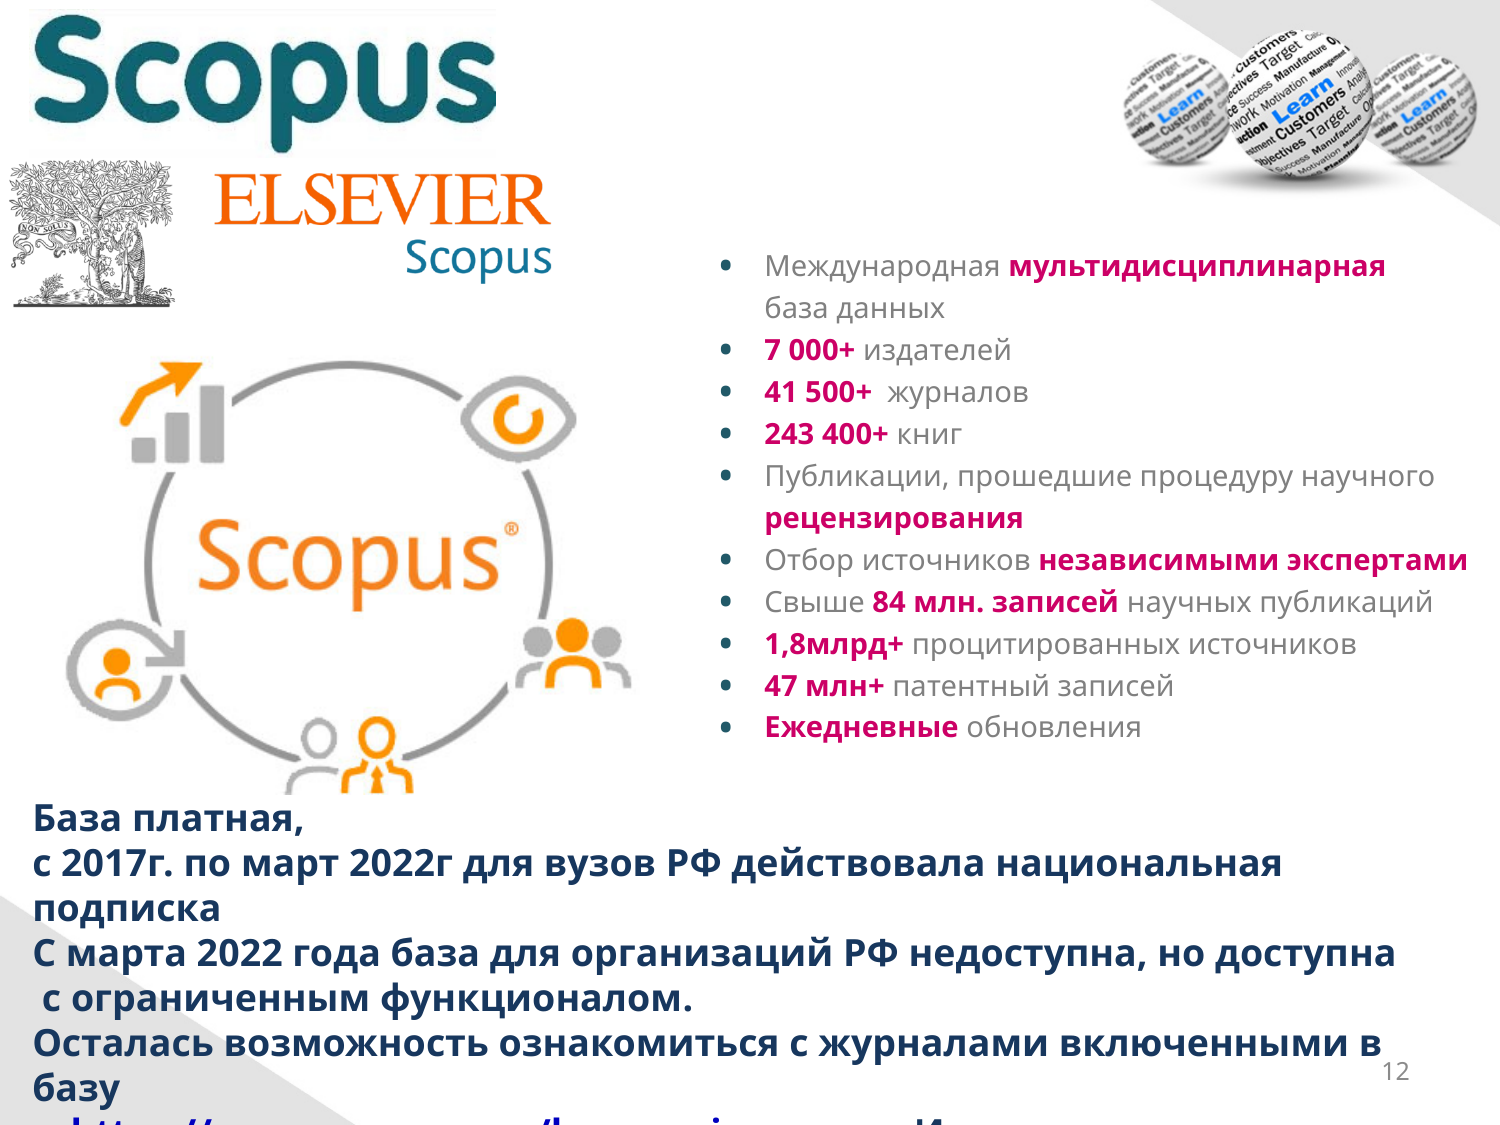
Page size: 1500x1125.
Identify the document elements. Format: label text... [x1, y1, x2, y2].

text_box База платная, с 2017г. по март 2022г для вузов РФ действовала национальная подписка С марта 2022 года база для организаций РФ недоступна, но доступна с ограниченным функционалом. Осталась возможность ознакомиться с журналами включенными в базу – https://www.scopus.com/home.uri, раздел «Источники» [17, 786, 1469, 1125]
text_box Международная мультидисциплинарная база данных 7 000+ издателей 41 500+ журналов 243 400+ книг Публикации, прошедшие процедуру научного рецензирования Отбор источников независимыми экспертами Свыше 84 млн. записей научных публикаций 1,8млрд+ процитированных источников 47 млн+ патентный записей Ежедневные обновления [702, 233, 1500, 752]
picture [0, 0, 1500, 1125]
